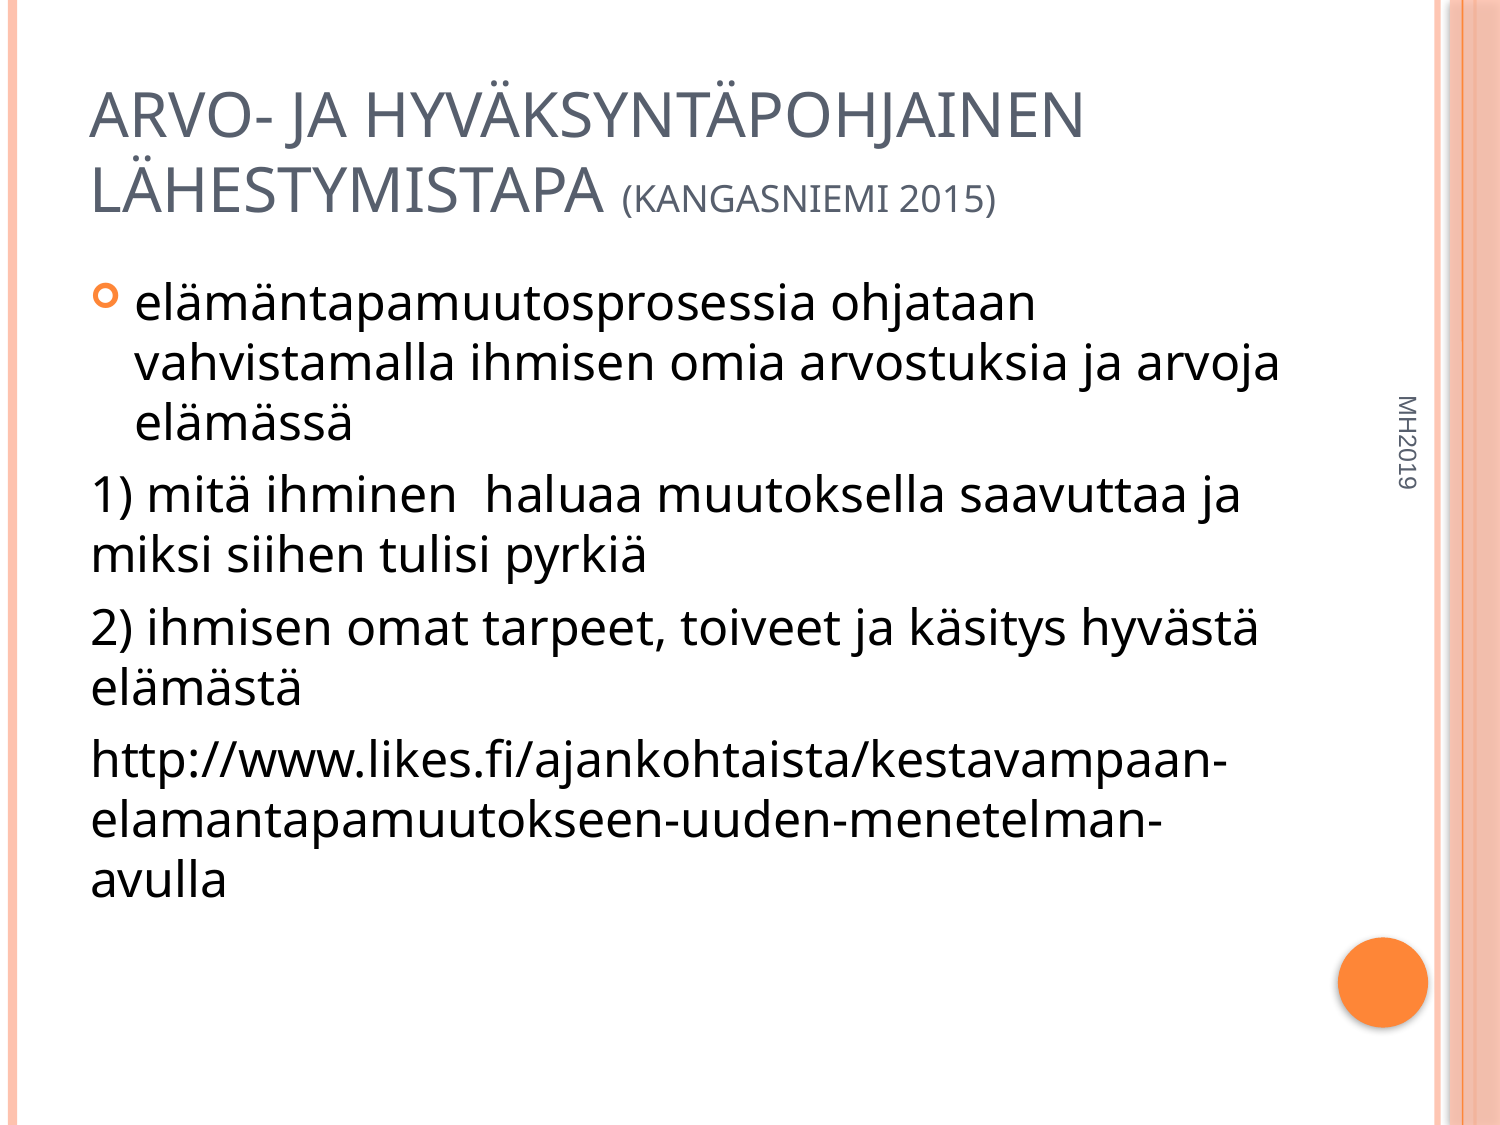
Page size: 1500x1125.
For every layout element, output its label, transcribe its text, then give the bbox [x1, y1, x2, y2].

list elämäntapamuutosprosessia ohjataan vahvistamalla ihmisen omia arvostuksia ja arvoja elämässä 1) mitä ihminen haluaa muutoksella saavuttaa ja miksi siihen tulisi pyrkiä 2) ihmisen omat tarpeet, toiveet ja käsitys hyvästä elämästä http://www.likes.fi/ajankohtaista/kestavampaan-elamantapamuutokseen-uuden-menetelman-avulla [75, 262, 1300, 1062]
title Arvo- ja hyväksyntäpohjainen lähestymistapa (Kangasniemi 2015) [75, 45, 1300, 233]
footer MH2019 [1379, 380, 1440, 906]
